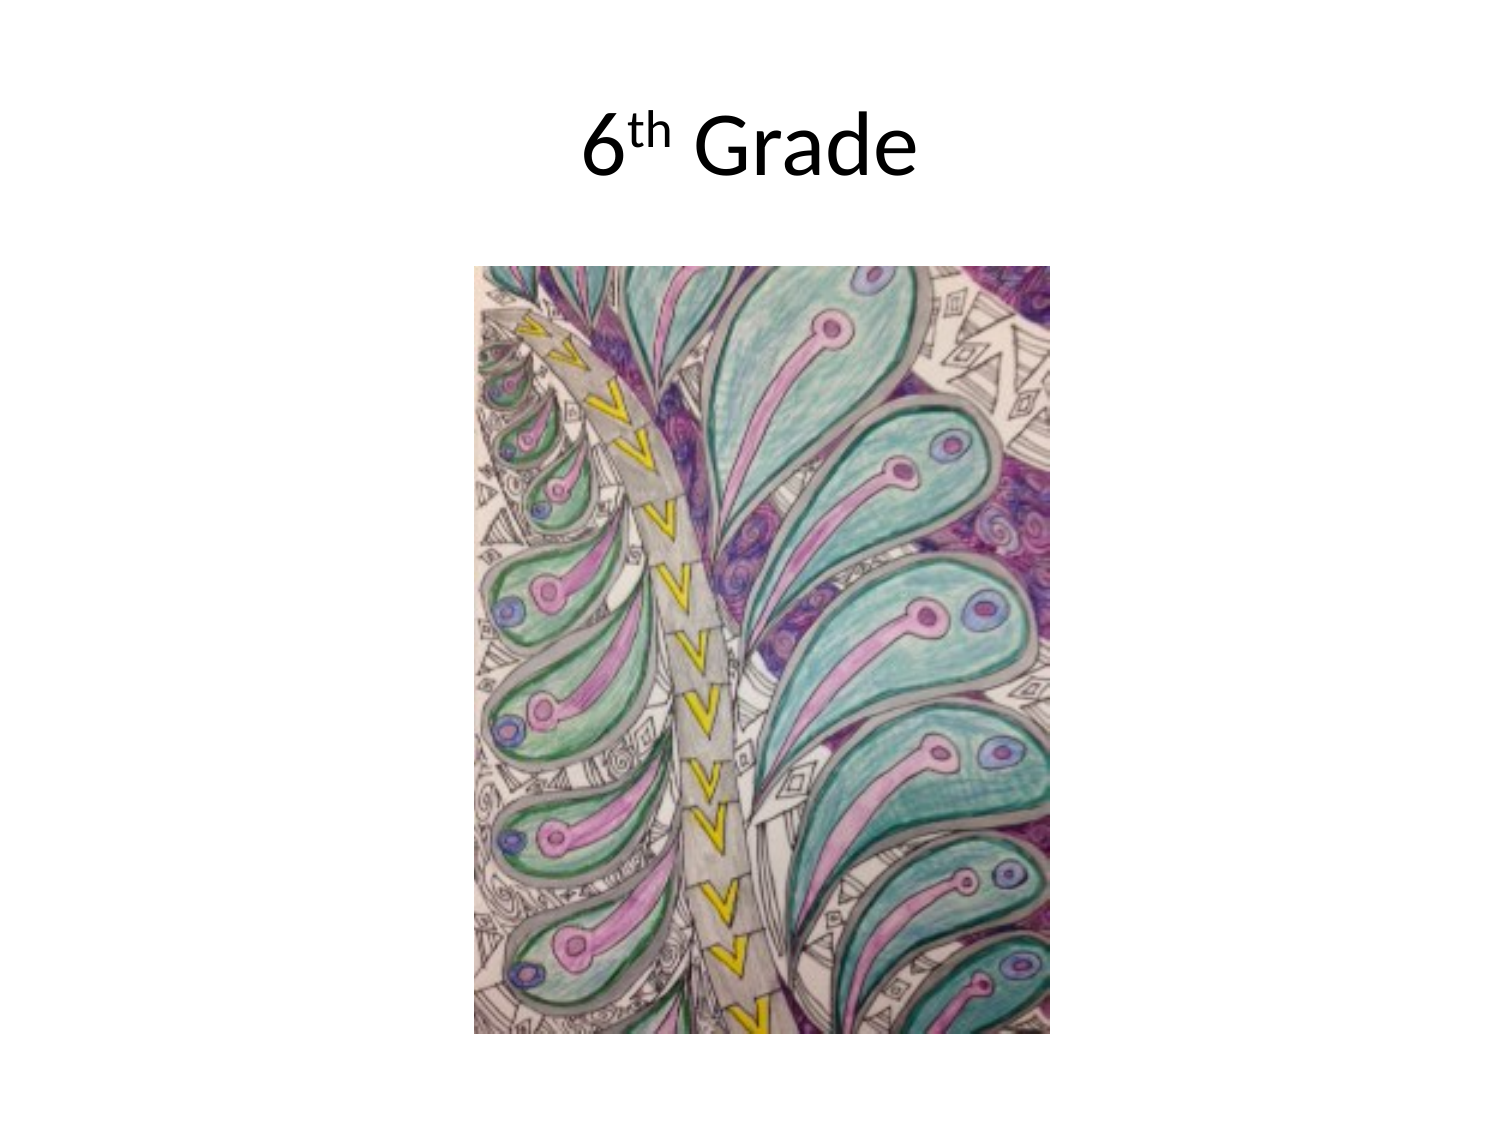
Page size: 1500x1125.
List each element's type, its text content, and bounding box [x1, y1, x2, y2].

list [474, 266, 1051, 1034]
title 6th Grade [75, 45, 1425, 233]
